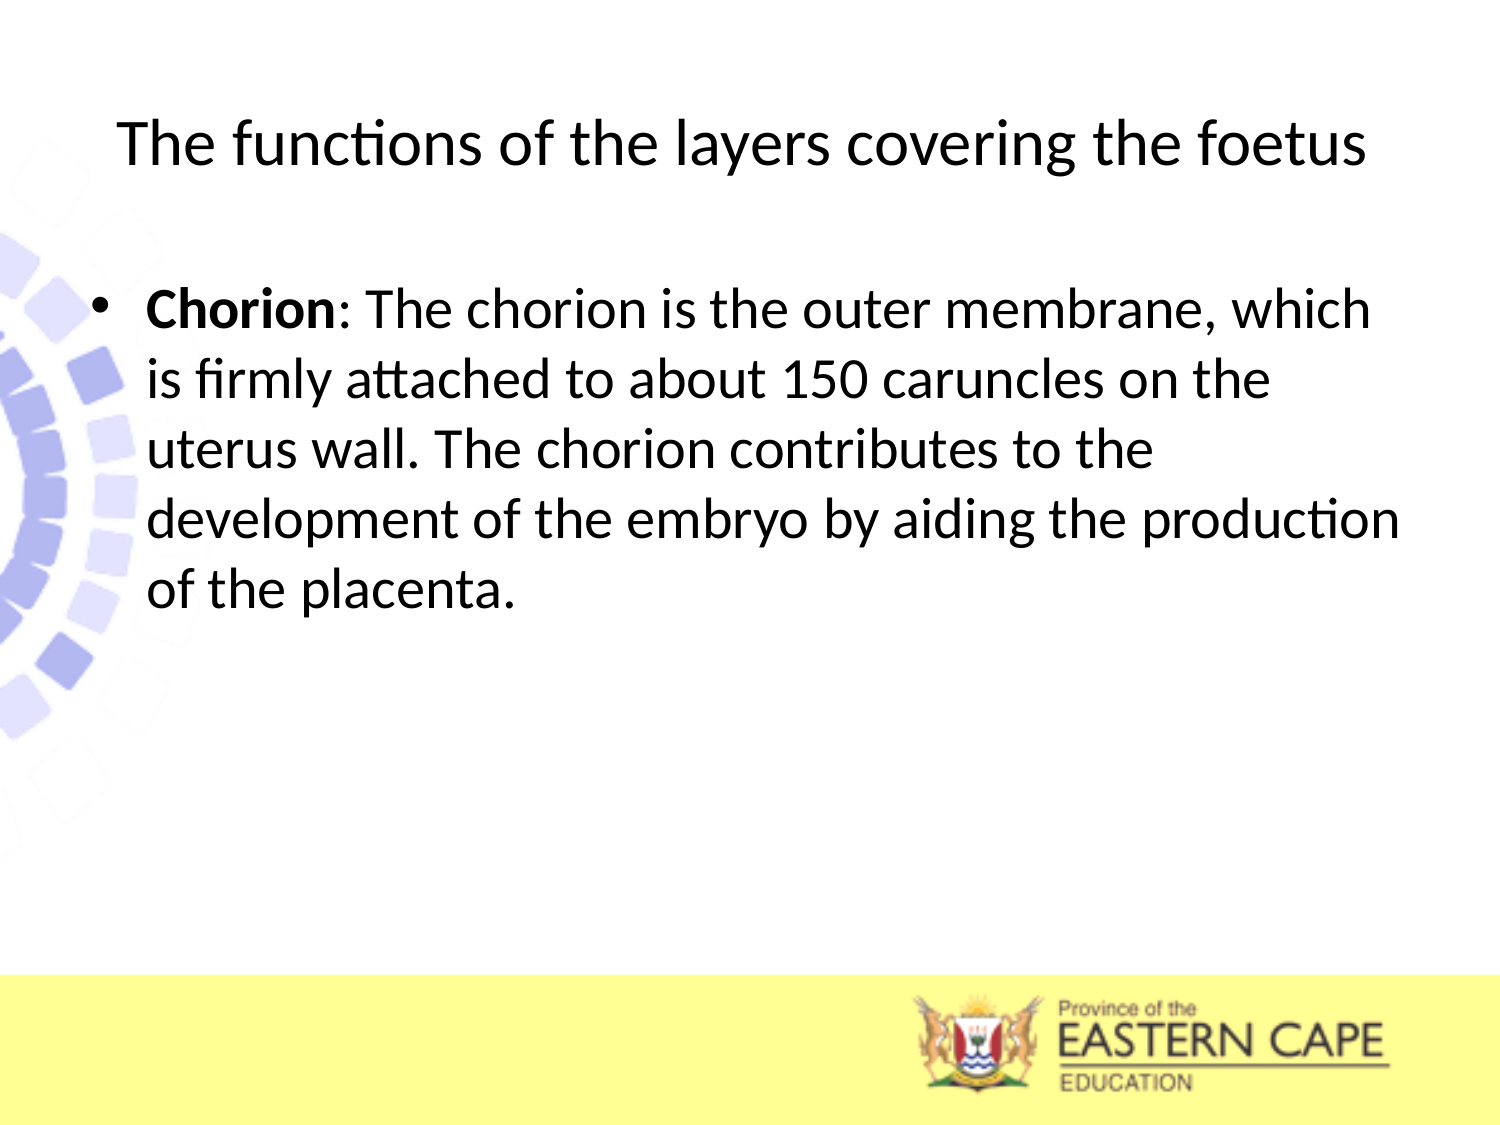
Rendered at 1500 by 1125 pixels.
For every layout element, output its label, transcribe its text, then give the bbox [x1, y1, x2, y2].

picture [0, 0, 1500, 1125]
list Chorion: The chorion is the outer membrane, which is firmly attached to about 150 caruncles on the uterus wall. The chorion contributes to the development of the embryo by aiding the production of the placenta. [75, 262, 1425, 1005]
title The functions of the layers covering the foetus [75, 45, 1425, 233]
